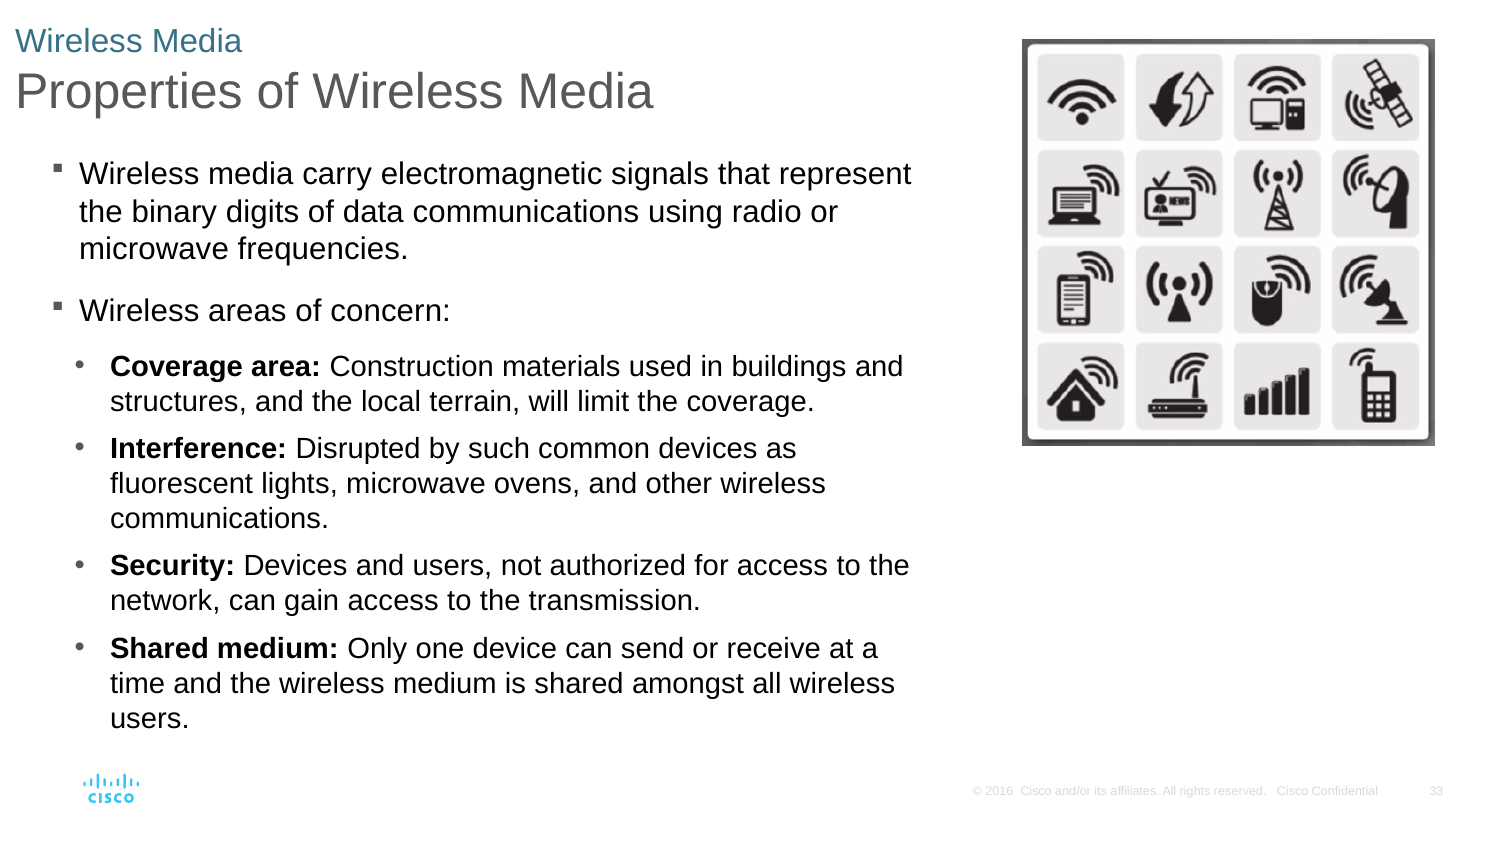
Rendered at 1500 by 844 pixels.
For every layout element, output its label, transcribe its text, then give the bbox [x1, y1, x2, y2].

list Wireless media carry electromagnetic signals that represent the binary digits of data communications using radio or microwave frequencies. Wireless areas of concern: Coverage area: Construction materials used in buildings and structures, and the local terrain, will limit the coverage. Interference: Disrupted by such common devices as fluorescent lights, microwave ovens, and other wireless communications. Security: Devices and users, not authorized for access to the network, can gain access to the transmission. Shared medium: Only one device can send or receive at a time and the wireless medium is shared amongst all wireless users. [36, 145, 935, 754]
picture [1022, 39, 1436, 446]
title Wireless Media Properties of Wireless Media [0, 6, 1500, 131]
